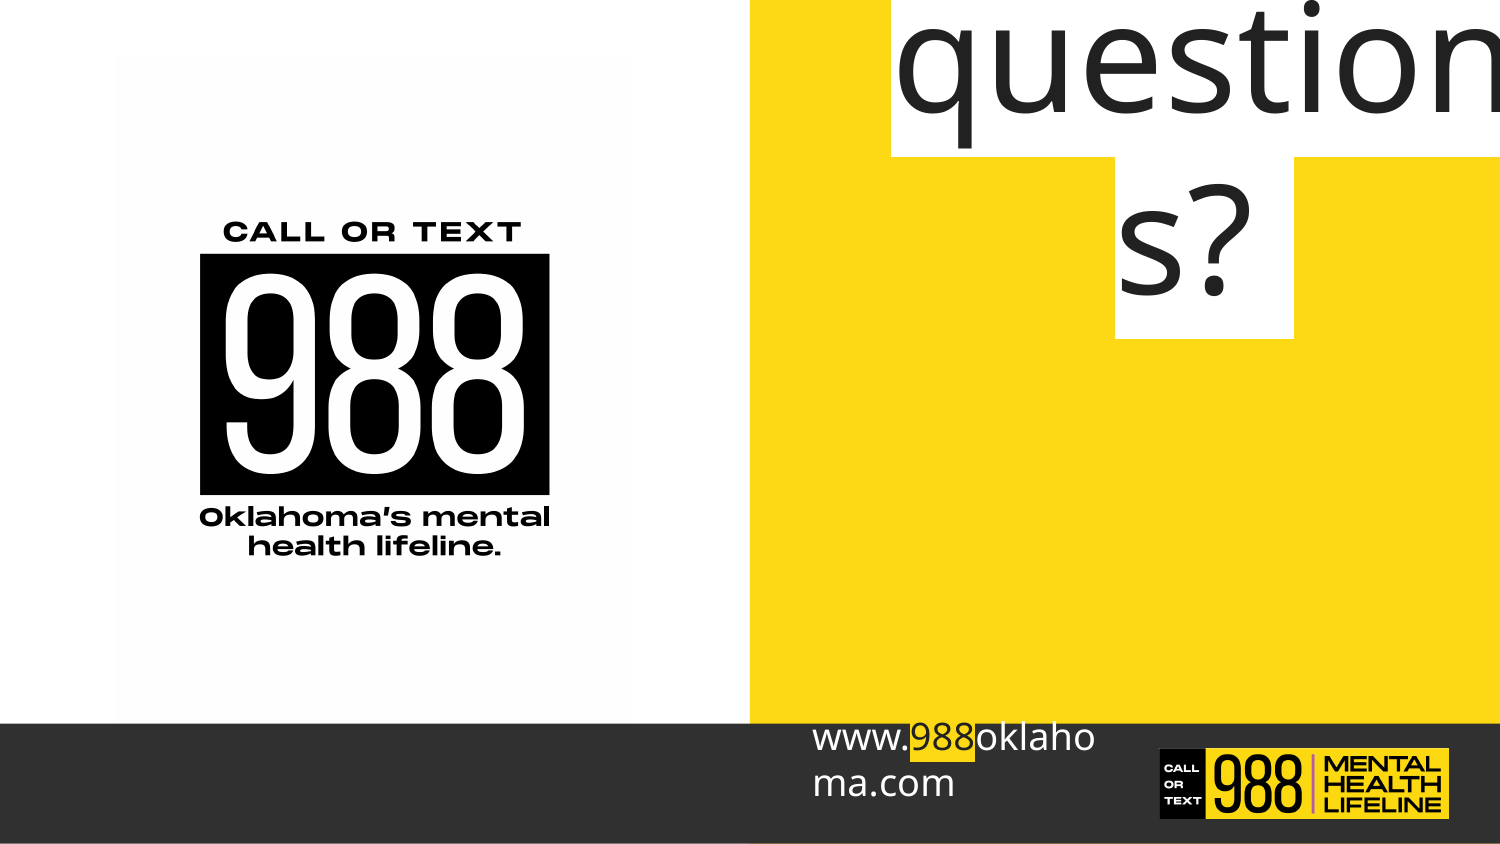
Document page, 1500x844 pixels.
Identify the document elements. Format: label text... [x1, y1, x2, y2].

text_box [749, 0, 1500, 723]
title www.988oklahoma.com [797, 738, 1134, 819]
title questions?. [855, 216, 1500, 341]
picture [114, 53, 634, 724]
text_box [0, 723, 1500, 844]
picture [1159, 748, 1450, 820]
